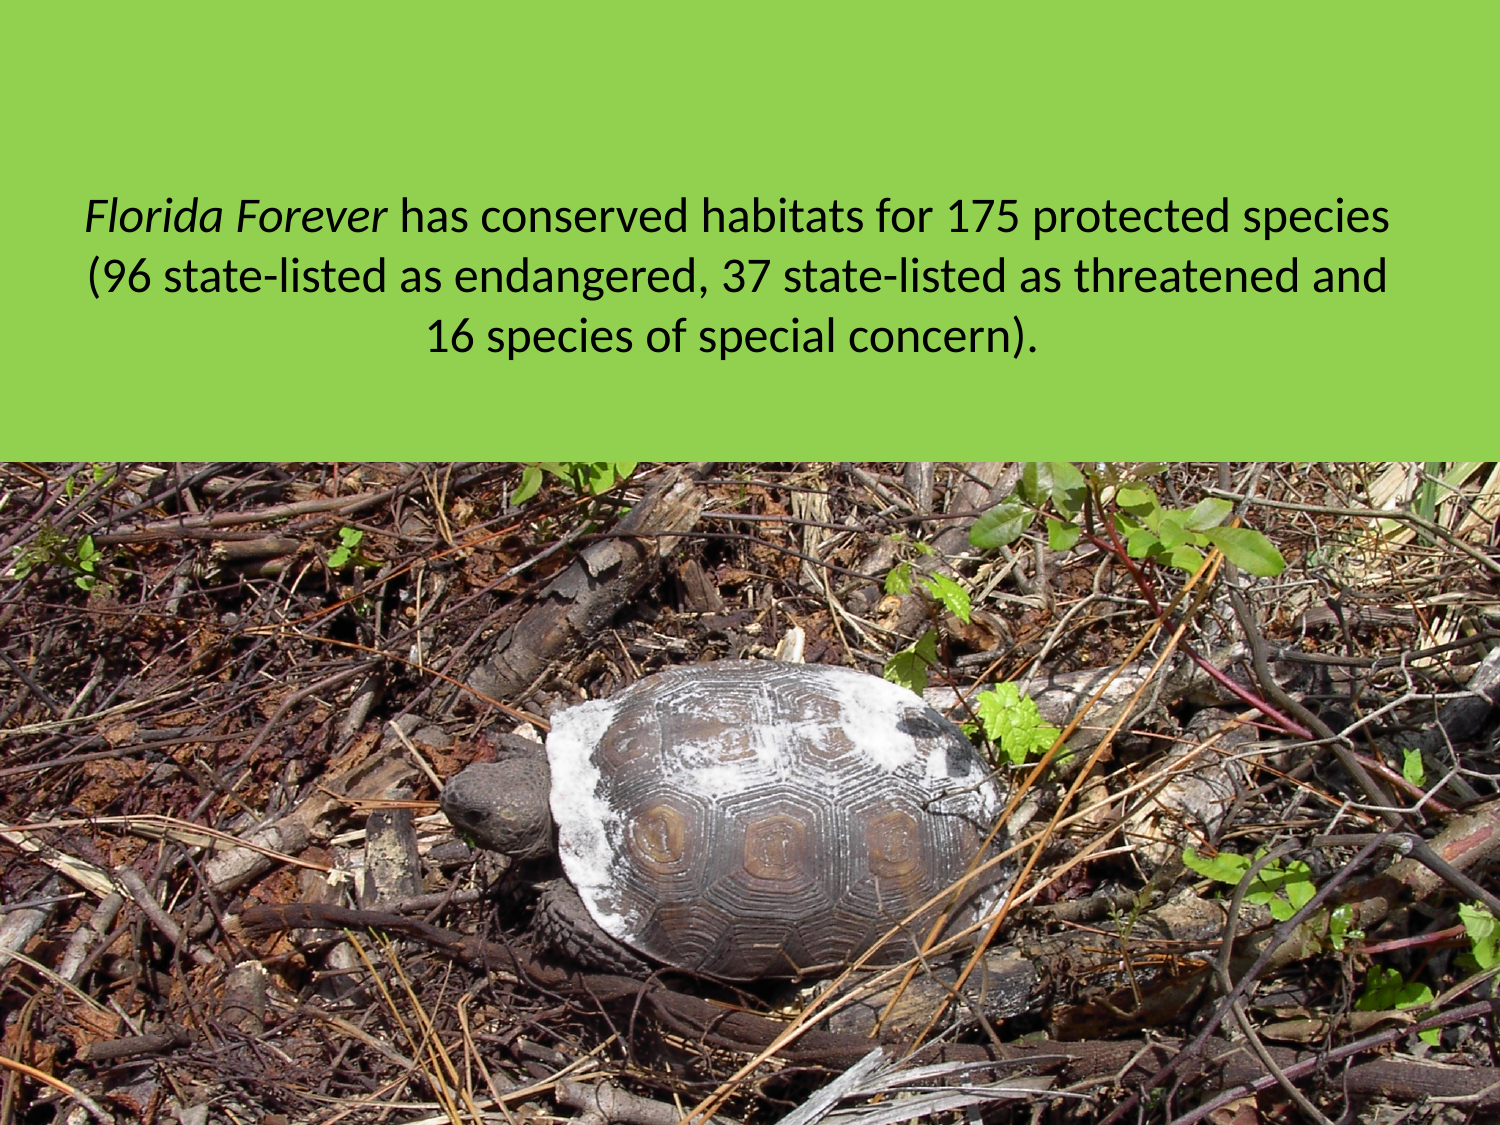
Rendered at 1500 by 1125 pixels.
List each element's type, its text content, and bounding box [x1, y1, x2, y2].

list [0, 462, 1500, 1125]
text_box Florida Forever has conserved habitats for 175 protected species (96 state-listed as endangered, 37 state-listed as threatened and 16 species of special concern). [62, 174, 1413, 460]
